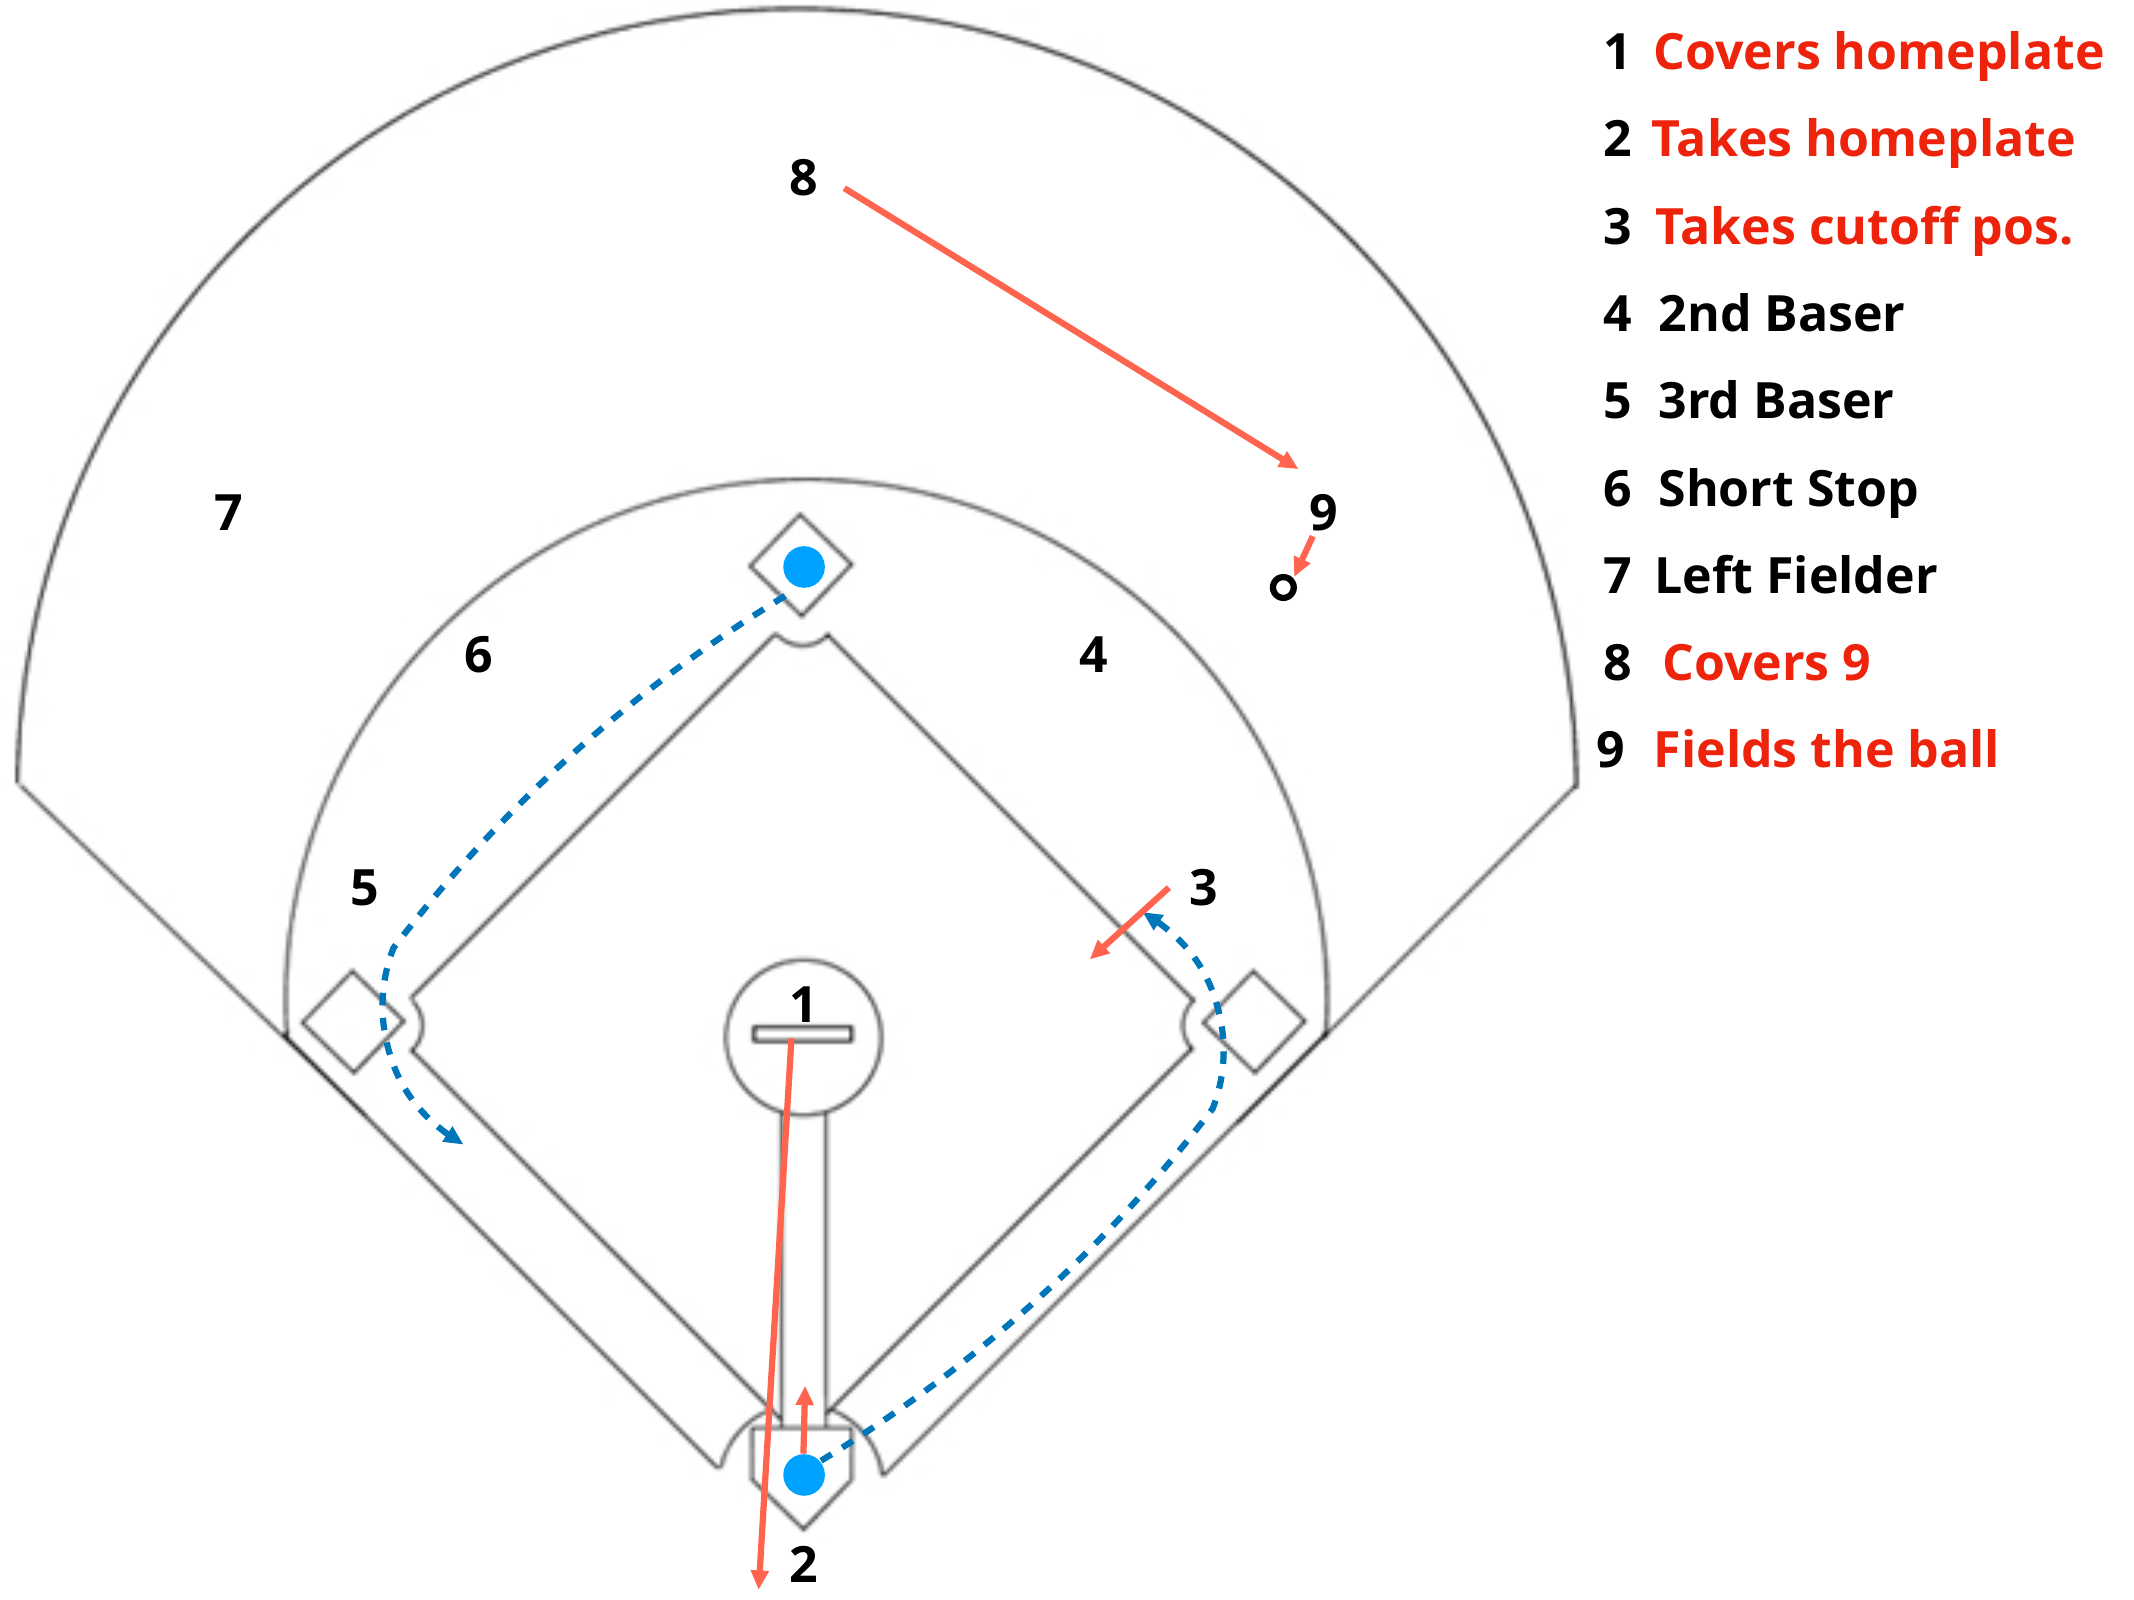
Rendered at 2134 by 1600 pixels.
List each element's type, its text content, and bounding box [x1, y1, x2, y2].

text_box Fields the ball [1725, 709, 2009, 787]
text_box Covers homeplate [1725, 11, 2114, 88]
text_box Covers 9 [1725, 622, 1880, 699]
text_box Takes cutoff pos. [1725, 185, 2083, 263]
picture [0, 0, 1725, 1567]
text_box Short Stop [1725, 447, 1928, 525]
text_box Takes homeplate [1725, 98, 2085, 176]
text_box Left Fielder [1725, 535, 1947, 612]
text_box [753, 1567, 766, 1590]
text_box 2nd Baser [1725, 273, 1914, 350]
text_box 2 [781, 1567, 827, 1600]
text_box 3rd Baser [1725, 360, 1903, 437]
